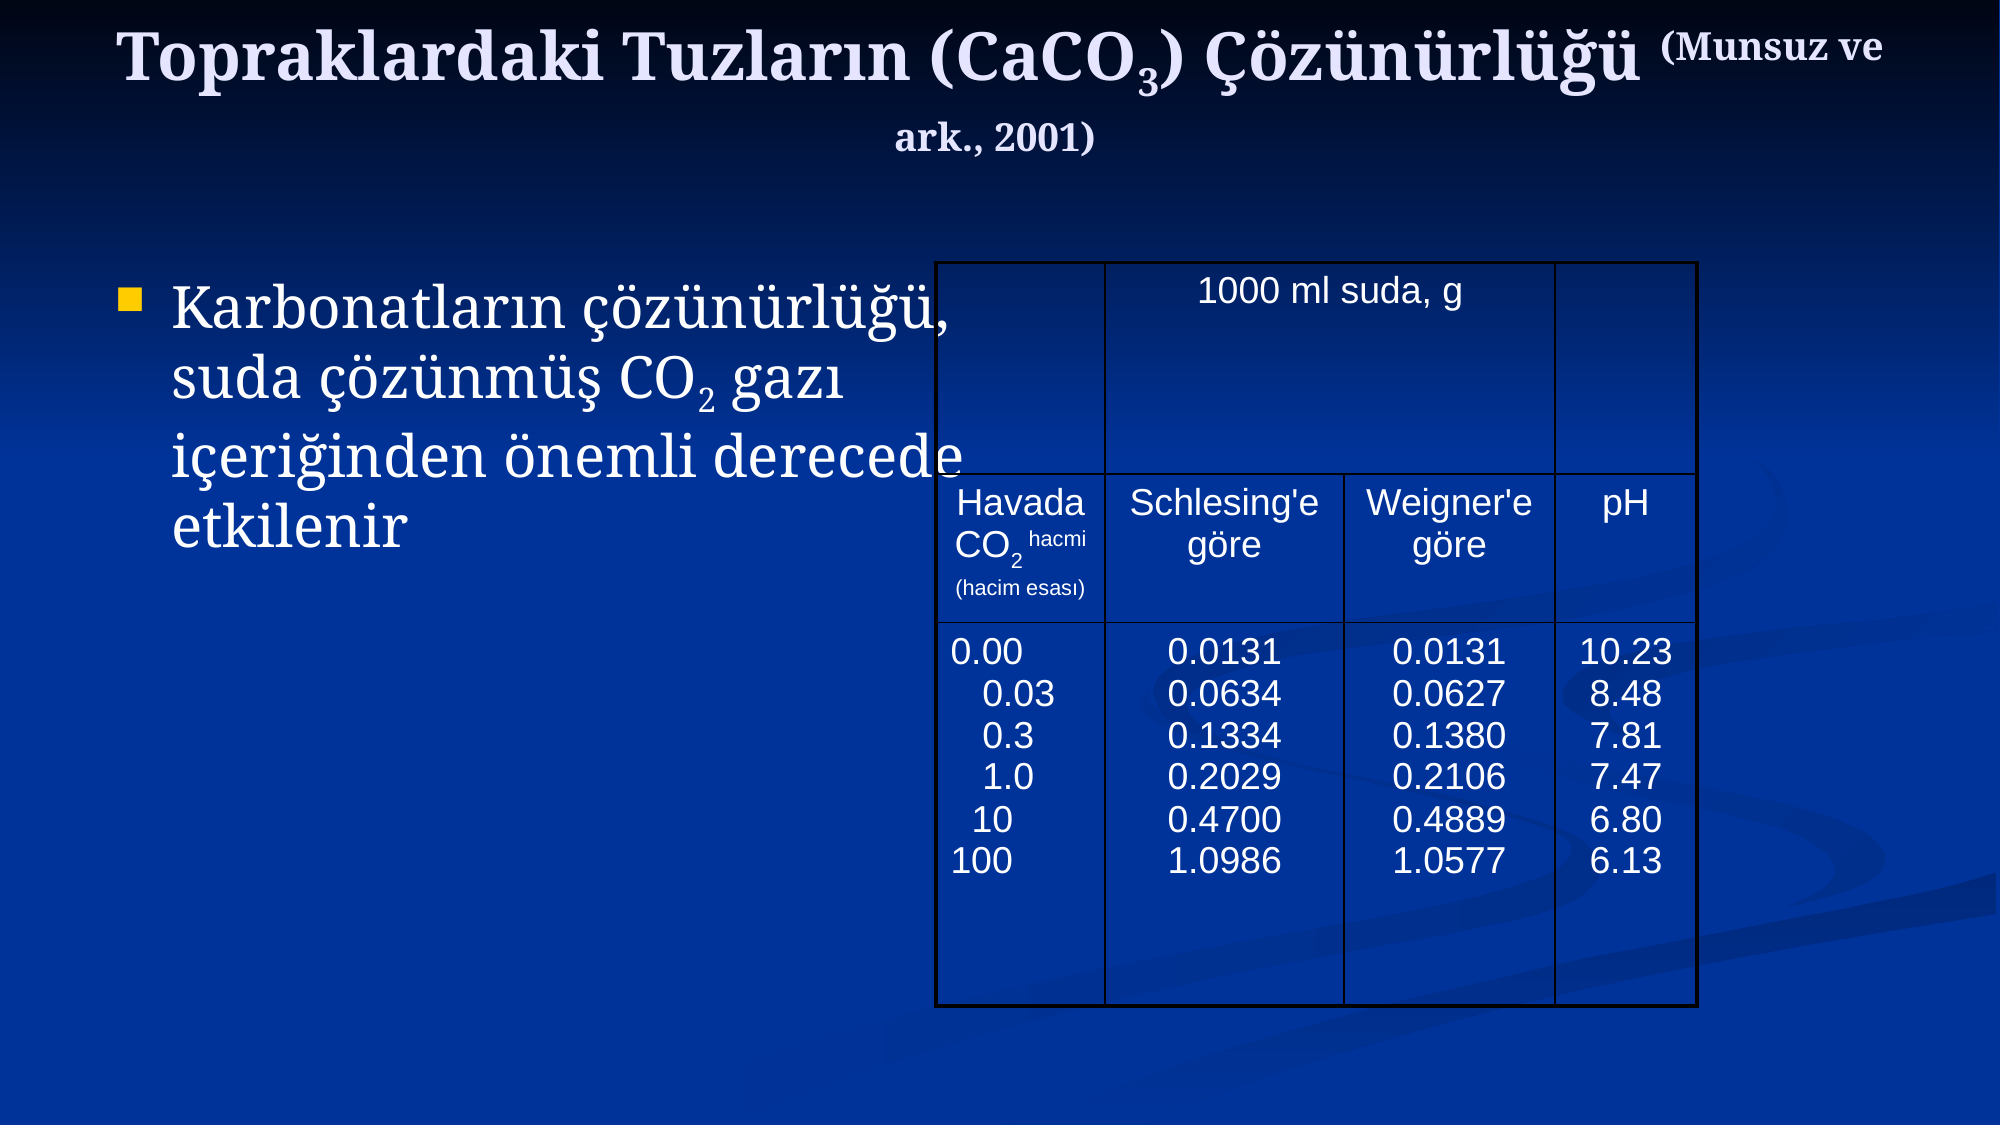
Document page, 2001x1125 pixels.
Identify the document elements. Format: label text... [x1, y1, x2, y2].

table_cell 0.00 0.03 0.3 1.0 10 100 [938, 623, 1104, 1004]
table_cell 0.0131 0.0634 0.1334 0.2029 0.4700 1.0986 [1106, 623, 1343, 1004]
table_cell Schlesing'e göre [1106, 475, 1343, 622]
table_header 1000 ml suda, g [1106, 264, 1554, 473]
table_header [1556, 264, 1695, 473]
table_cell Havada CO2 hacmi (hacim esası) [938, 475, 1104, 622]
list Karbonatların çözünürlüğü, suda çözünmüş CO2 gazı içeriğinden önemli derecede etkilenir [99, 262, 934, 1005]
table_header [938, 264, 1104, 473]
title Topraklardaki Tuzların (CaCO3) Çözünürlüğü (Munsuz ve ark., 2001) [99, 45, 1900, 233]
table_cell pH [1556, 475, 1695, 622]
table_cell Weigner'e göre [1345, 475, 1554, 622]
table_cell 10.23 8.48 7.81 7.47 6.80 6.13 [1556, 623, 1695, 1004]
table_cell 0.0131 0.0627 0.1380 0.2106 0.4889 1.0577 [1345, 623, 1554, 1004]
